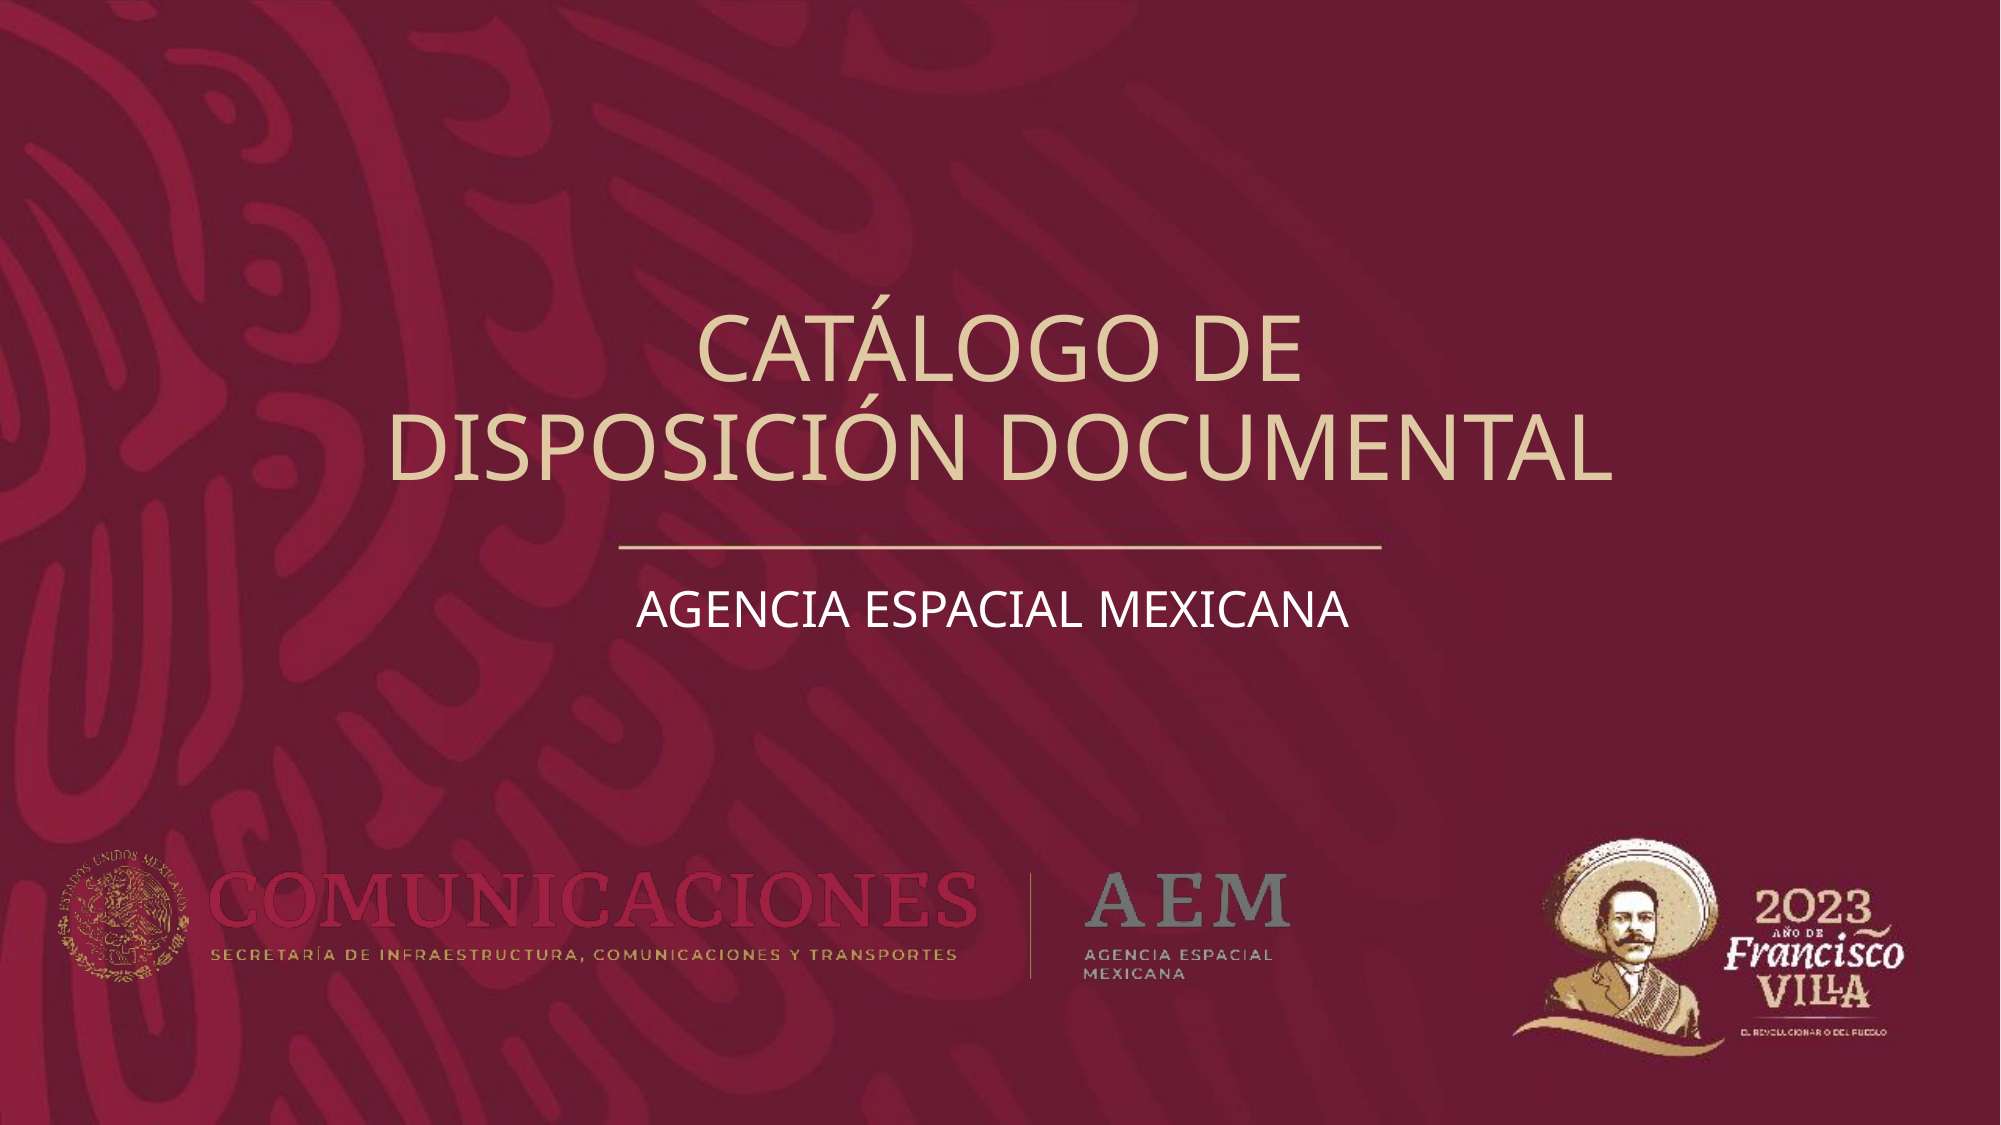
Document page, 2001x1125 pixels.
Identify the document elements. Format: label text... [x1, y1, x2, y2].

picture [0, 0, 2001, 1125]
list AGENCIA ESPACIAL MEXICANA [59, 577, 1941, 764]
title CATÁLOGO DE DISPOSICIÓN DOCUMENTAL [59, 294, 1941, 513]
